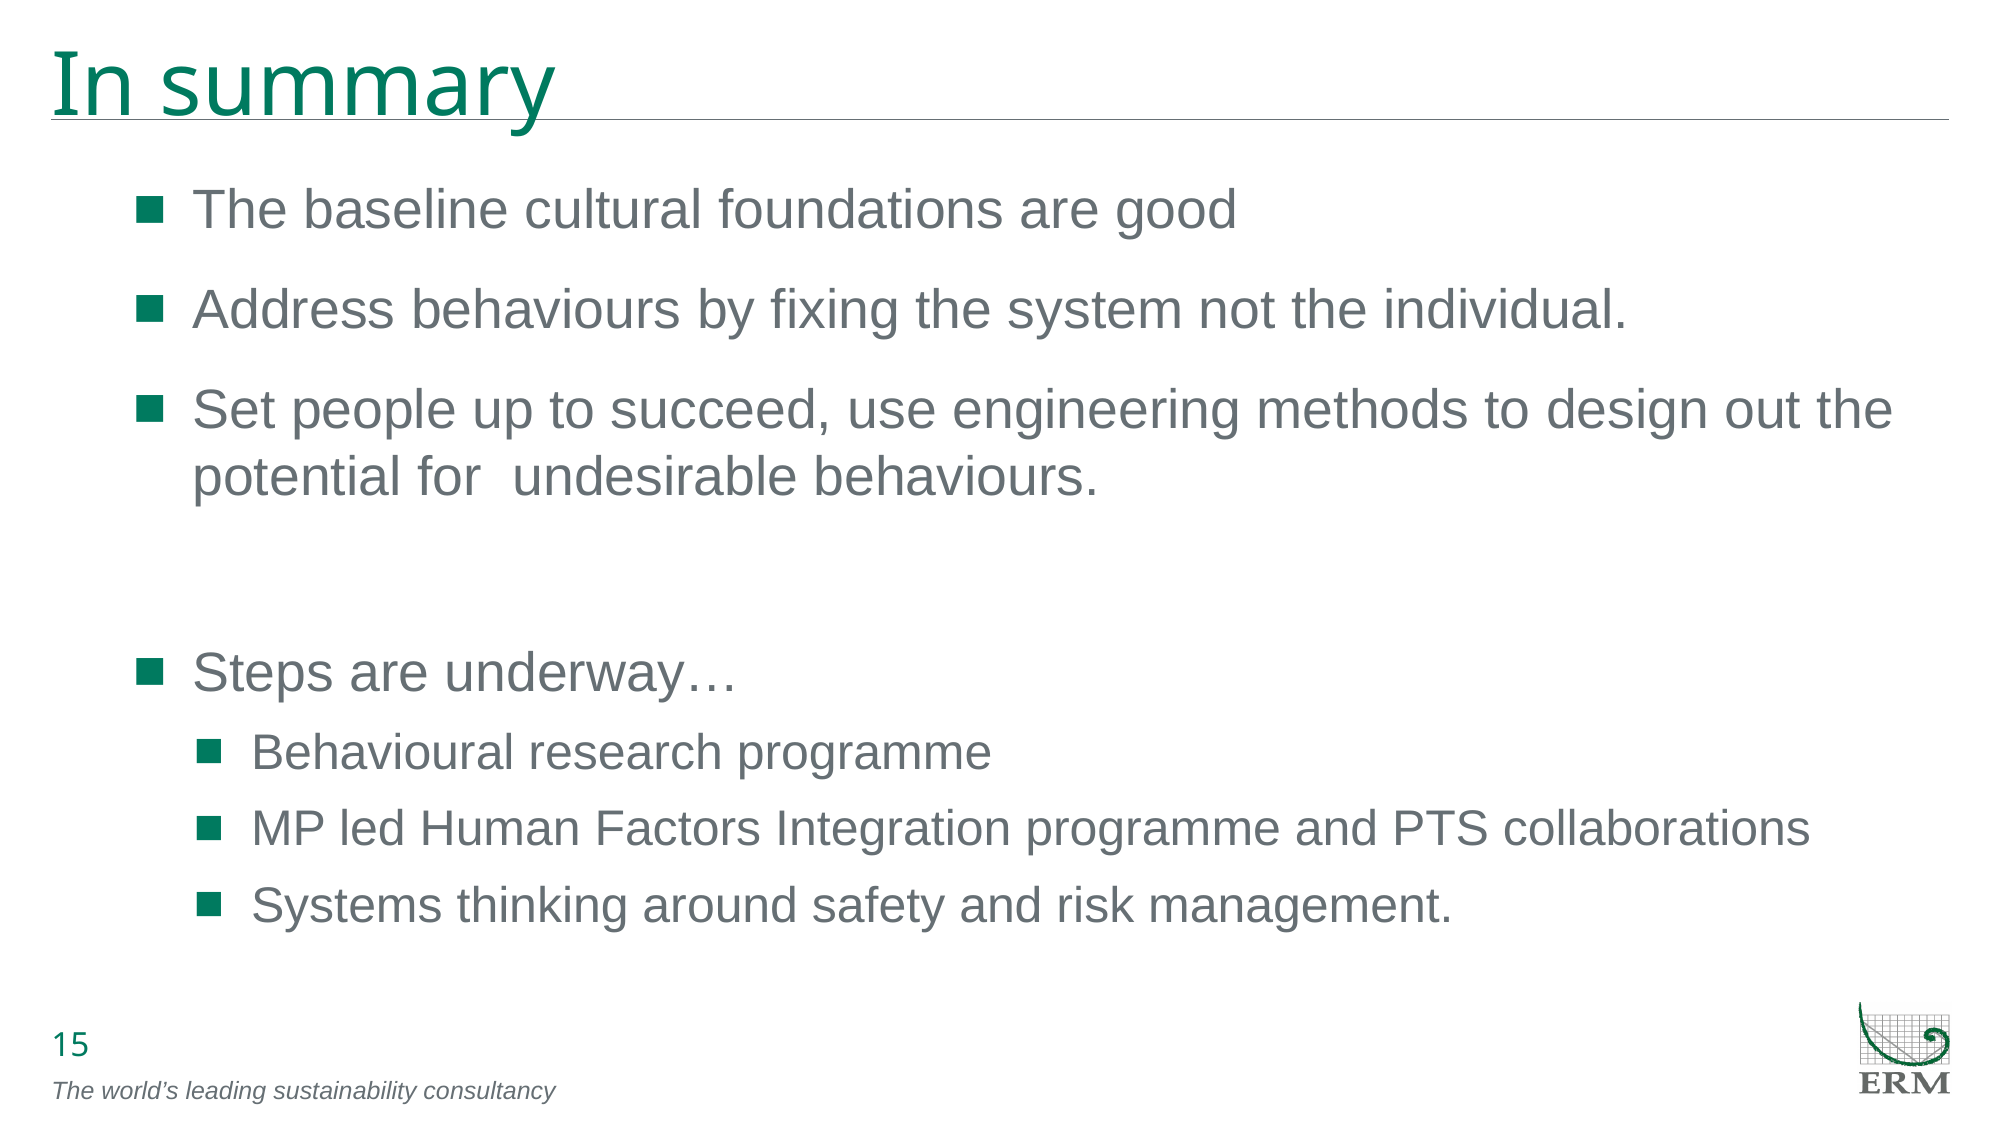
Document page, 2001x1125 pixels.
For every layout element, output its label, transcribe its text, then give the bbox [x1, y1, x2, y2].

title In summary [51, 26, 1950, 118]
slide_number 15 [51, 1006, 284, 1069]
picture [1857, 1001, 1952, 1095]
list The baseline cultural foundations are good Address behaviours by fixing the system not the individual. Set people up to succeed, use engineering methods to design out the potential for undesirable behaviours. Steps are underway… Behavioural research programme MP led Human Factors Integration programme and PTS collaborations Systems thinking around safety and risk management. [134, 173, 1950, 959]
